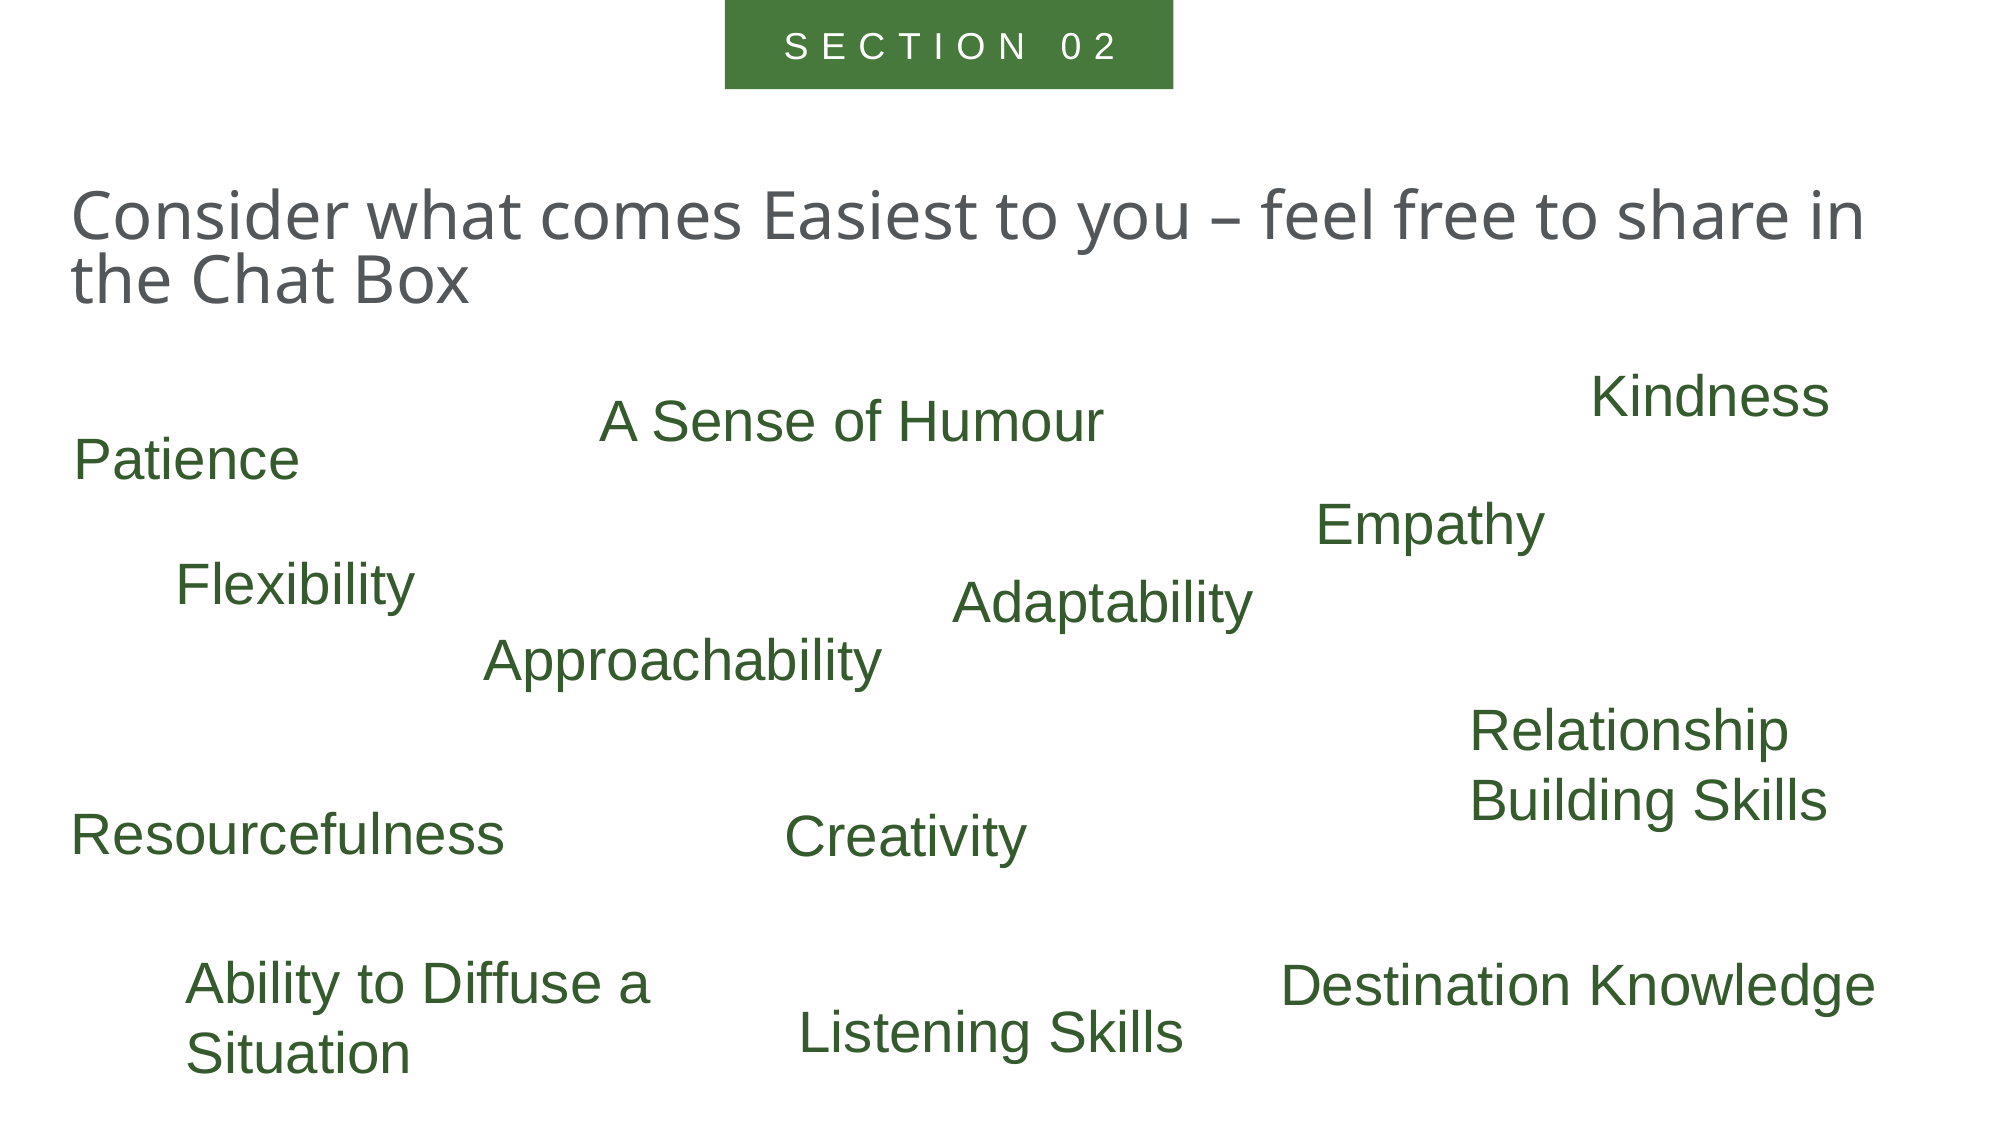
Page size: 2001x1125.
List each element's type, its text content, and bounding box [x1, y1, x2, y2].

text_box Listening Skills [840, 942, 1287, 1117]
text_box SECTION 02 [724, 0, 1174, 90]
text_box A Sense of Humour [584, 330, 1196, 506]
text_box Adaptability [938, 511, 1379, 687]
text_box Creativity [769, 745, 1287, 921]
text_box Ability to Diffuse a Situation [170, 893, 840, 1125]
text_box Approachability [469, 570, 910, 745]
text_box Resourcefulness [55, 743, 616, 919]
text_box Destination Knowledge [1265, 894, 2000, 1070]
text_box Relationship Building Skills [1454, 640, 1849, 885]
text_box Flexibility [160, 493, 436, 669]
text_box Empathy [1300, 433, 1576, 609]
text_box Kindness [1575, 306, 1851, 481]
text_box Consider what comes Easiest to you – feel free to share in the Chat Box [55, 181, 1978, 228]
text_box Patience [58, 368, 334, 544]
